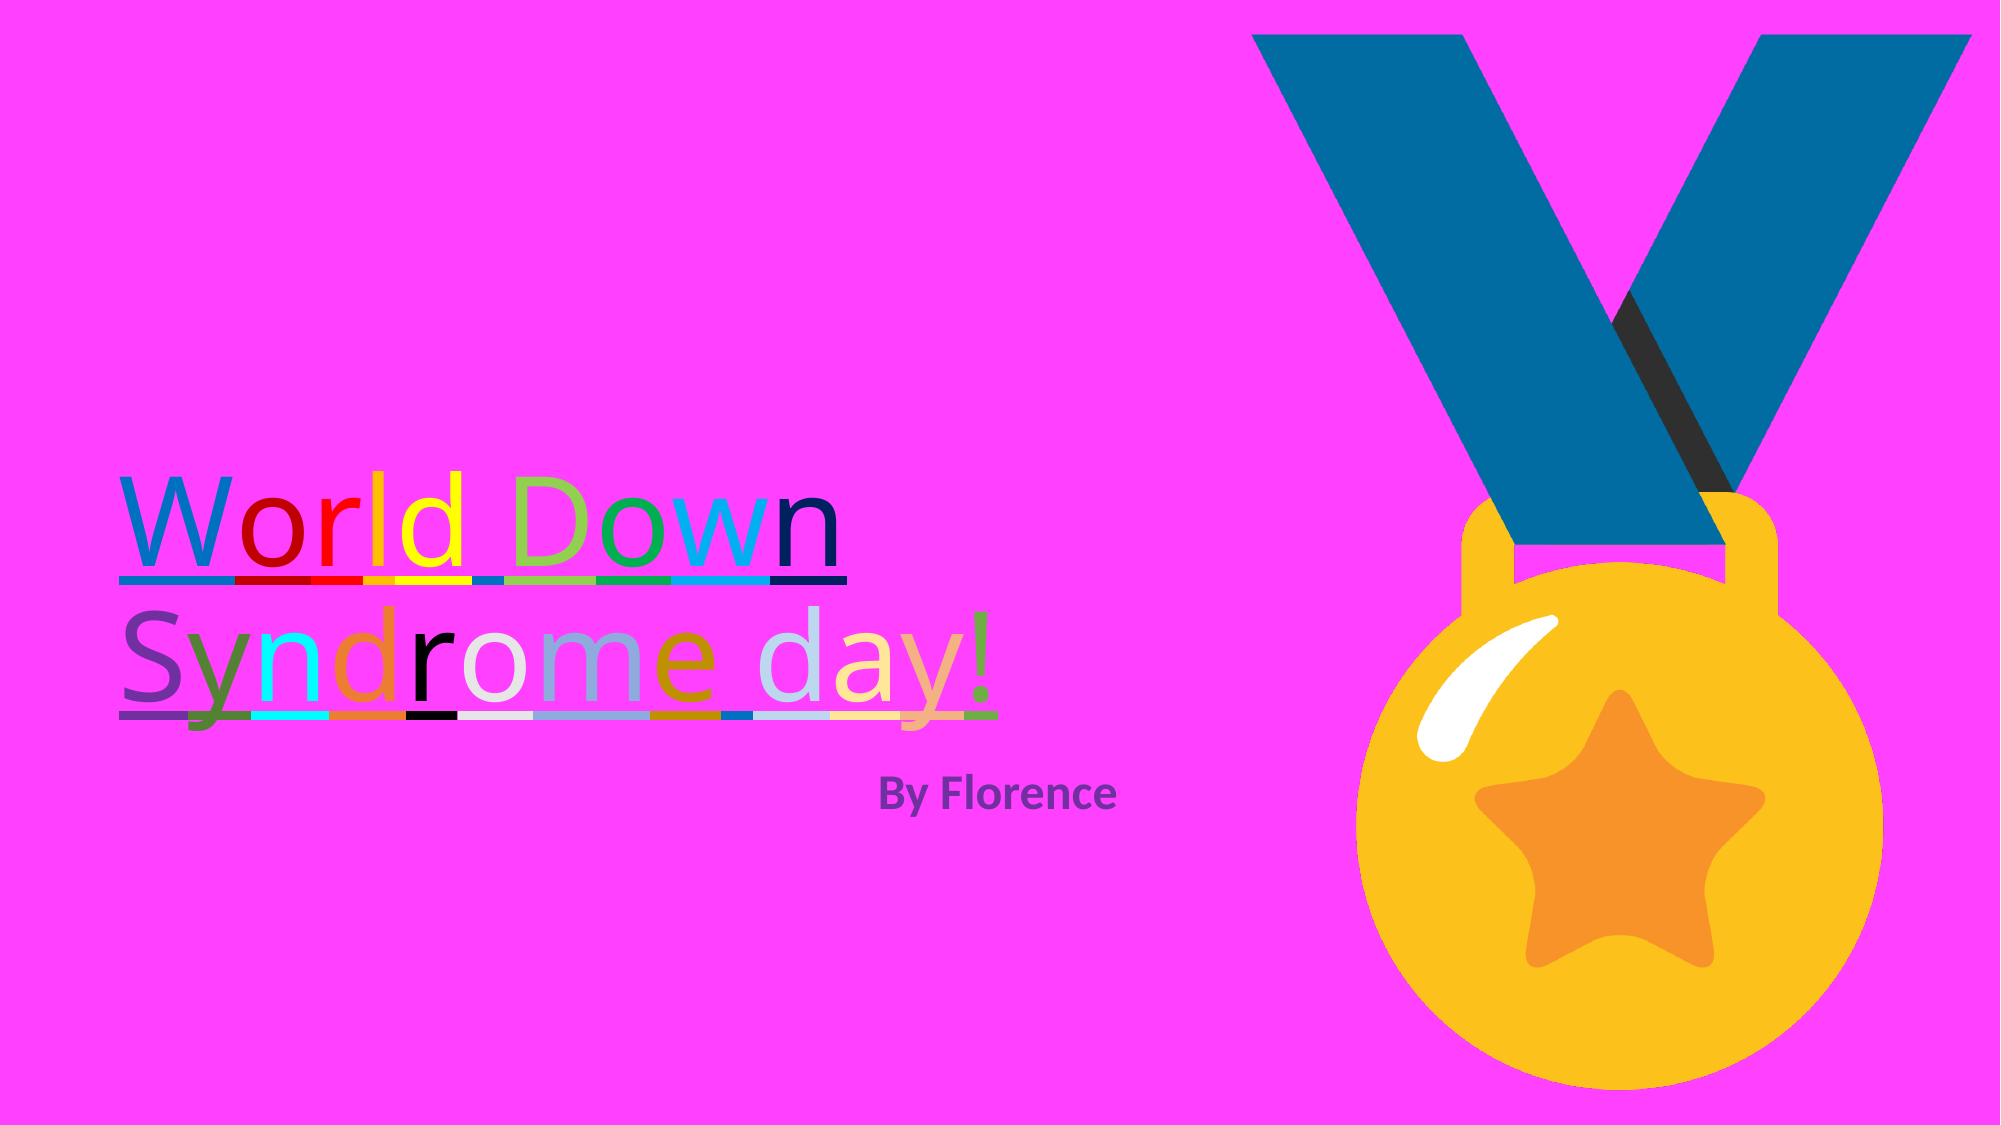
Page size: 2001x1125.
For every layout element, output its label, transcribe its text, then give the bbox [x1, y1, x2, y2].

picture [1239, 0, 2000, 1125]
subtitle By Florence [103, 759, 1134, 1020]
title World Down Syndrome day! [103, 104, 1134, 737]
